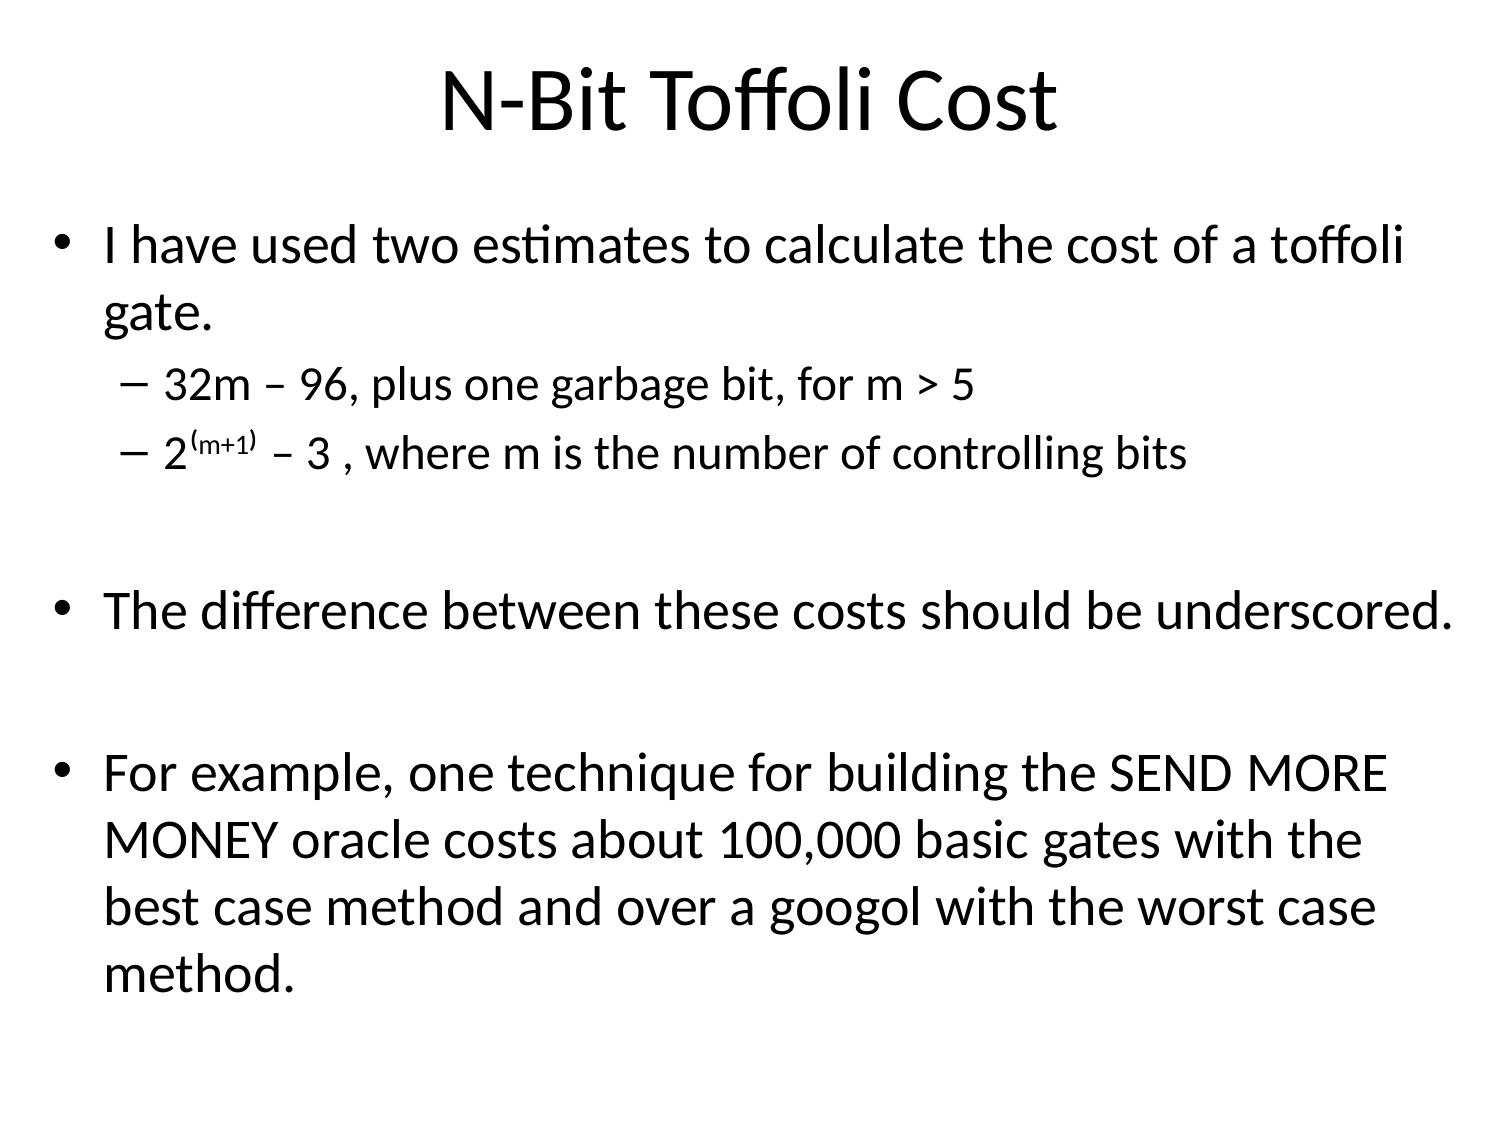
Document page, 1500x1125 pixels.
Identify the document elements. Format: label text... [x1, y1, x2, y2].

title N-Bit Toffoli Cost [75, 0, 1425, 188]
list I have used two estimates to calculate the cost of a toffoli gate. 32m – 96, plus one garbage bit, for m > 5 2⁽m+1⁾ – 3 , where m is the number of controlling bits The difference between these costs should be underscored. For example, one technique for building the SEND MORE MONEY oracle costs about 100,000 basic gates with the best case method and over a googol with the worst case method. [37, 200, 1475, 1088]
